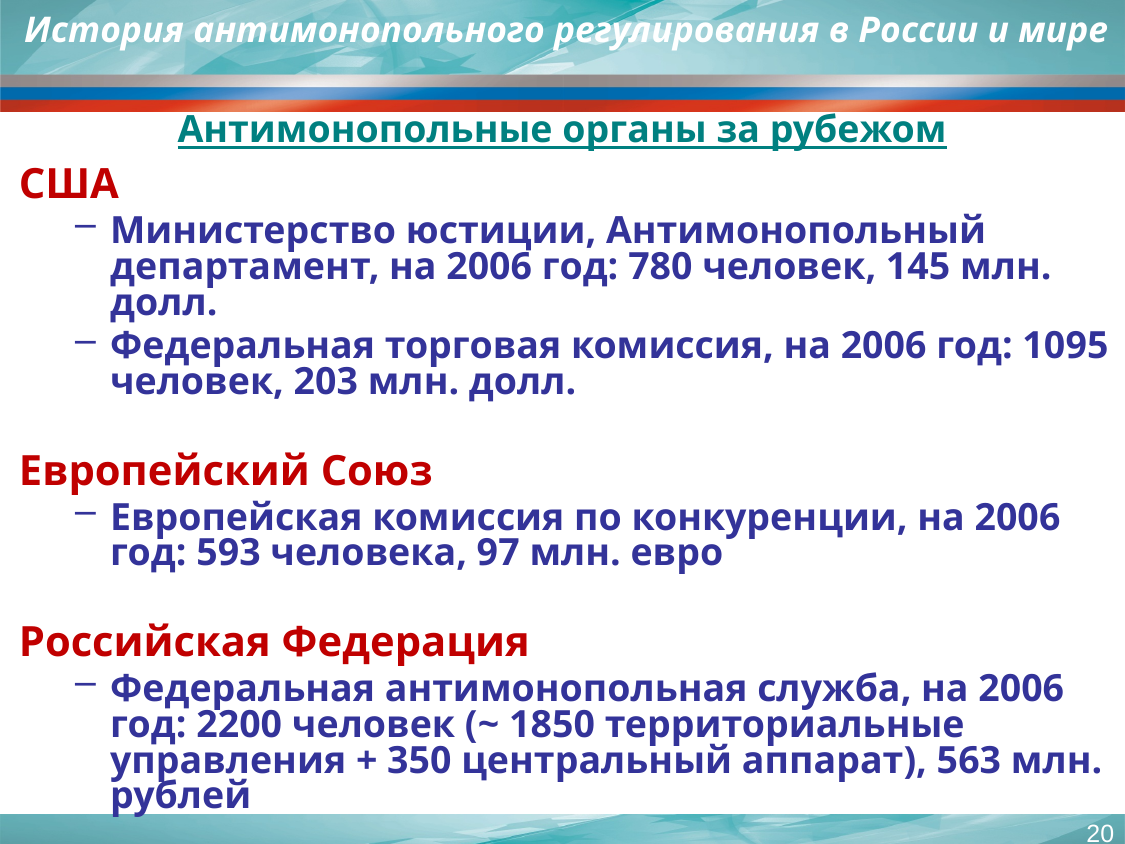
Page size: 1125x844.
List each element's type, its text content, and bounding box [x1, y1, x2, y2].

text_box История антимонопольного регулирования в России и мире [2, 0, 1124, 97]
text_box США Министерство юстиции, Антимонопольный департамент, на 2006 год: 780 человек, 145 млн. долл. Федеральная торговая комиссия, на 2006 год: 1095 человек, 203 млн. долл. Европейский Союз Европейская комиссия по конкуренции, на 2006 год: 593 человека, 97 млн. евро Российская Федерация Федеральная антимонопольная служба, на 2006 год: 2200 человек (~ 1850 территориальные управления + 350 центральный аппарат), 563 млн. рублей [3, 159, 1125, 821]
text_box Антимонопольные органы за рубежом [0, 97, 1125, 158]
slide_number 20 [866, 809, 1125, 844]
picture [0, 814, 866, 844]
